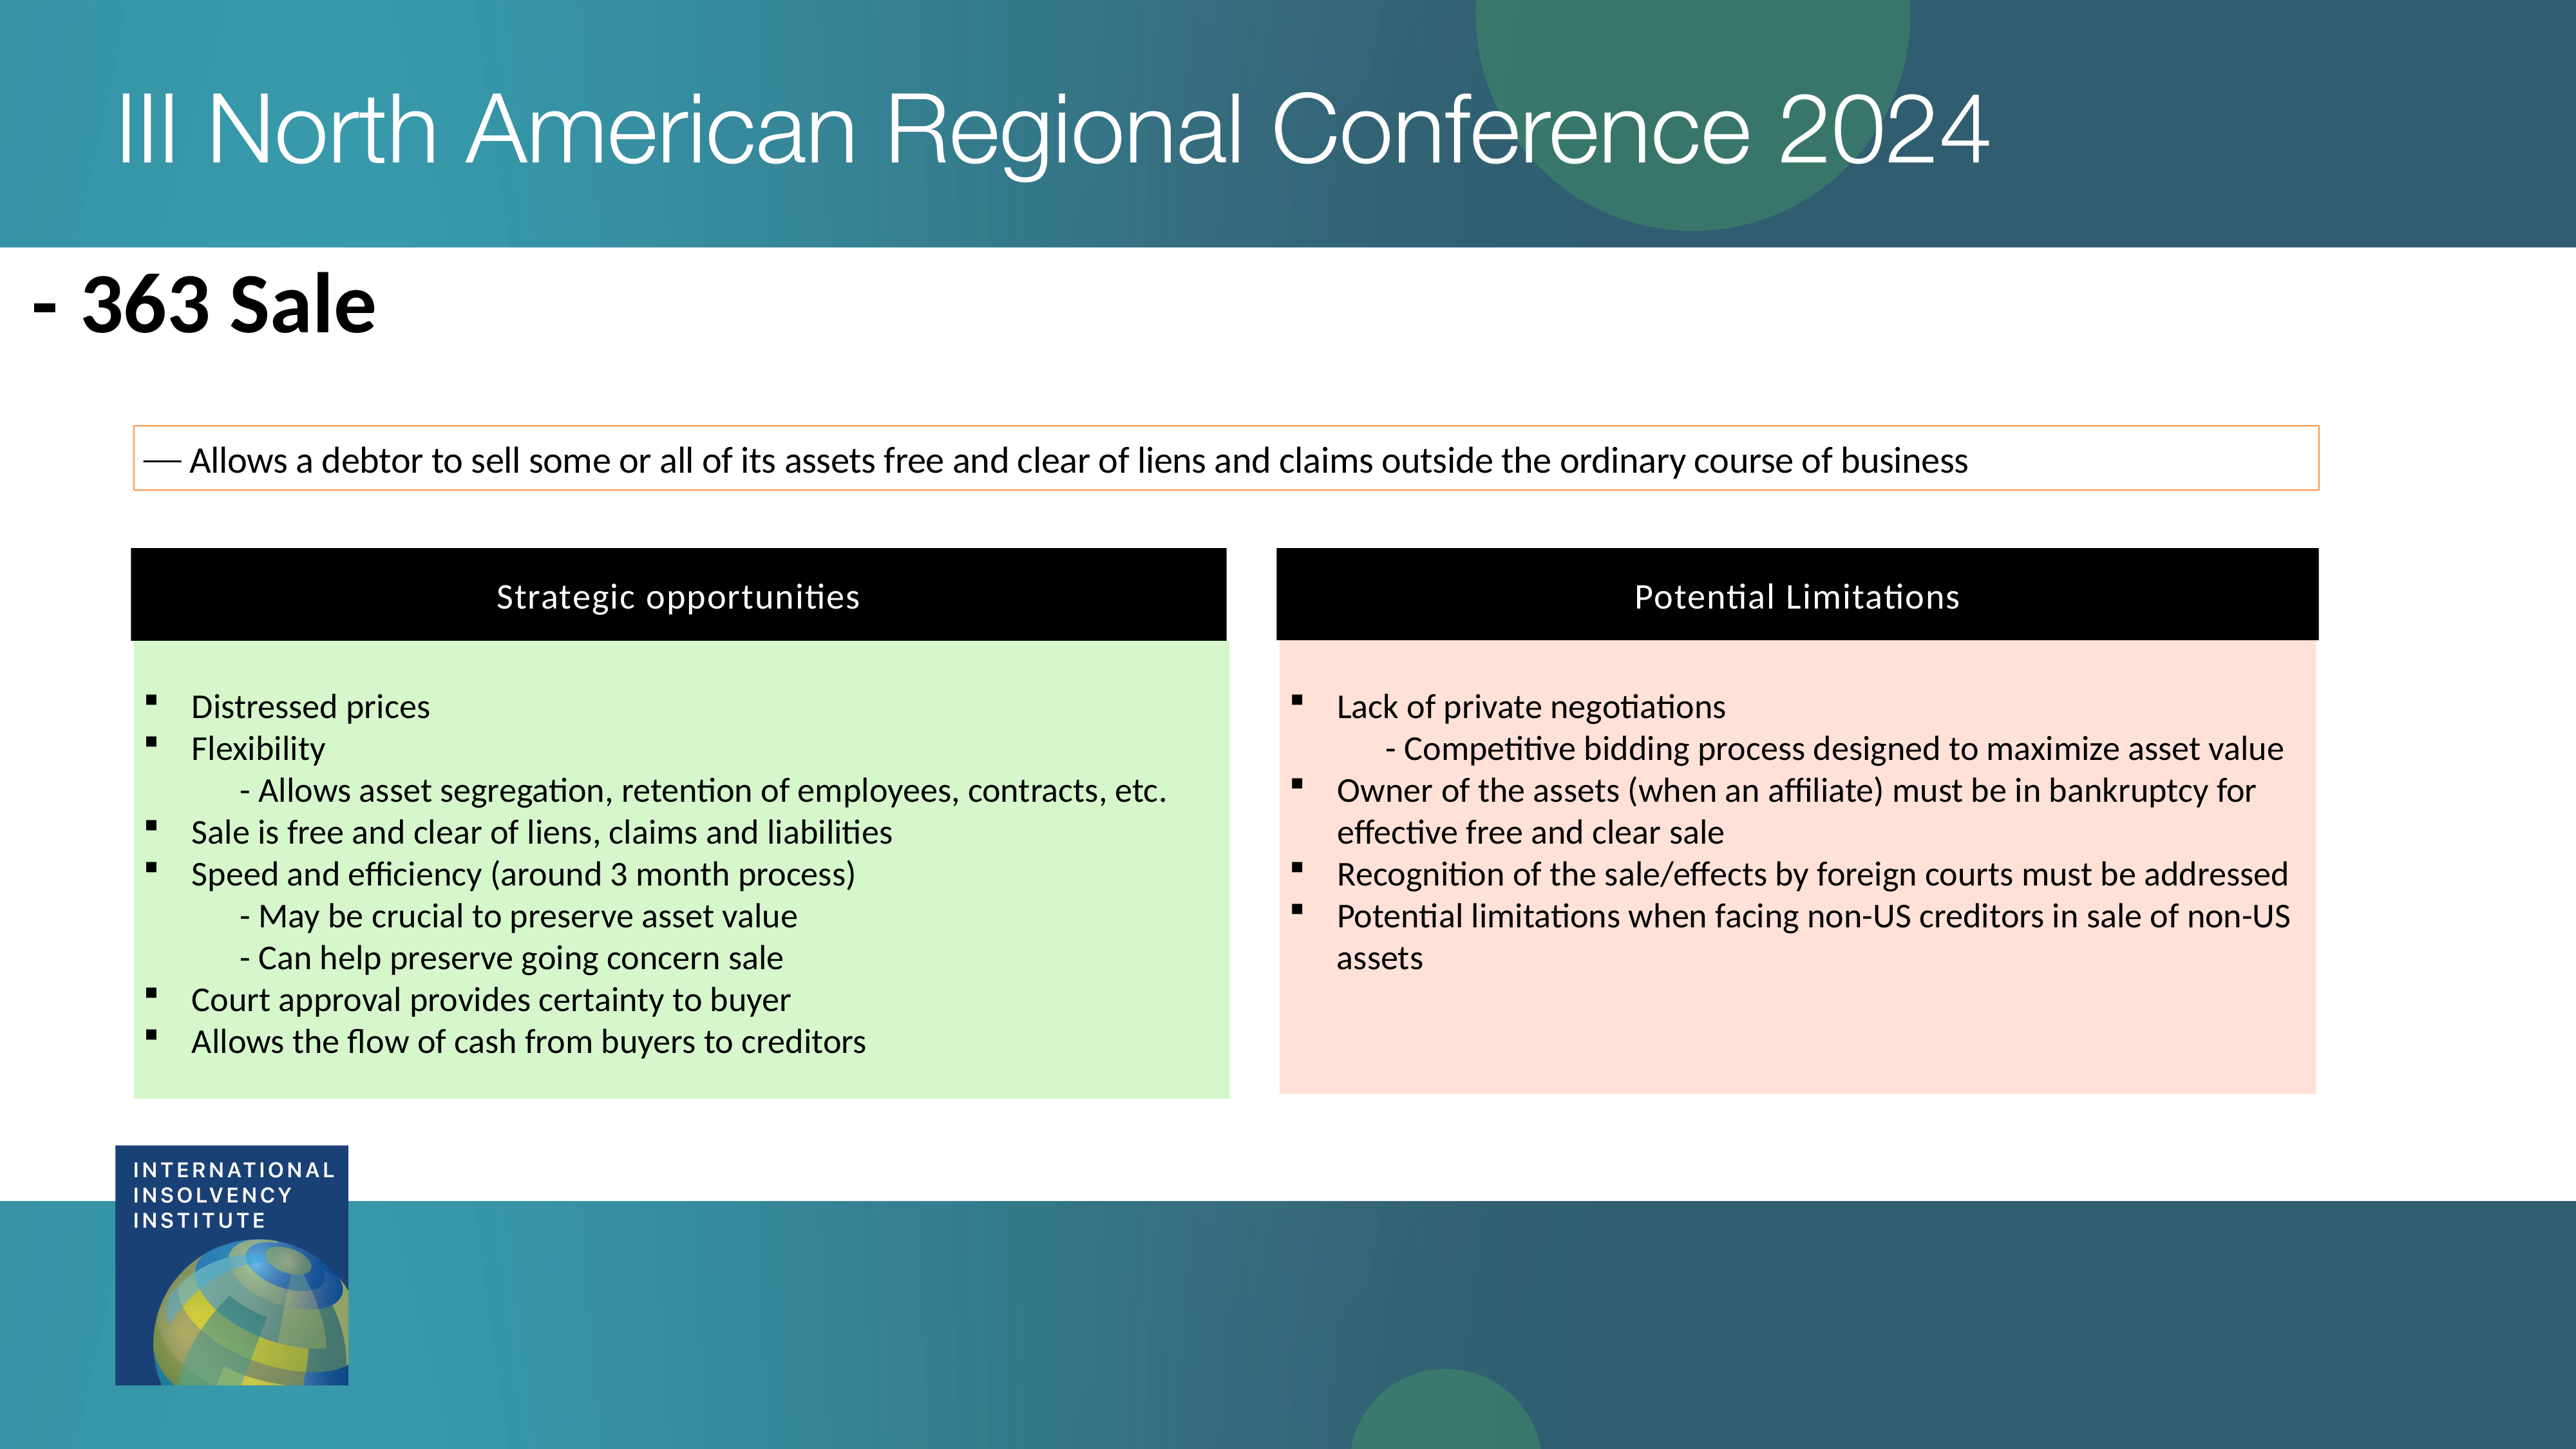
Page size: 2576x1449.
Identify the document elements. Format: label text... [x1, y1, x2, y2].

text_box [62, 246, 2514, 536]
text_box Lack of private negotiations - Competitive bidding process designed to maximize asset value Owner of the assets (when an affiliate) must be in bankruptcy for effective free and clear sale Recognition of the sale/effects by foreign courts must be addressed Potential limitations when facing non-US creditors in sale of non-US assets [1279, 641, 2316, 1094]
text_box Potential Limitations [1276, 548, 2319, 641]
text_box Distressed prices Flexibility - Allows asset segregation, retention of employees, contracts, etc. Sale is free and clear of liens, claims and liabilities Speed and efficiency (around 3 month process) - May be crucial to preserve asset value - Can help preserve going concern sale Court approval provides certainty to buyer Allows the flow of cash from buyers to creditors [133, 640, 1230, 1099]
text_box Allows a debtor to sell some or all of its assets free and clear of liens and claims outside the ordinary course of business [134, 425, 2319, 490]
text_box - 363 Sale [0, 258, 2038, 1024]
text_box Strategic opportunities [131, 548, 1227, 641]
